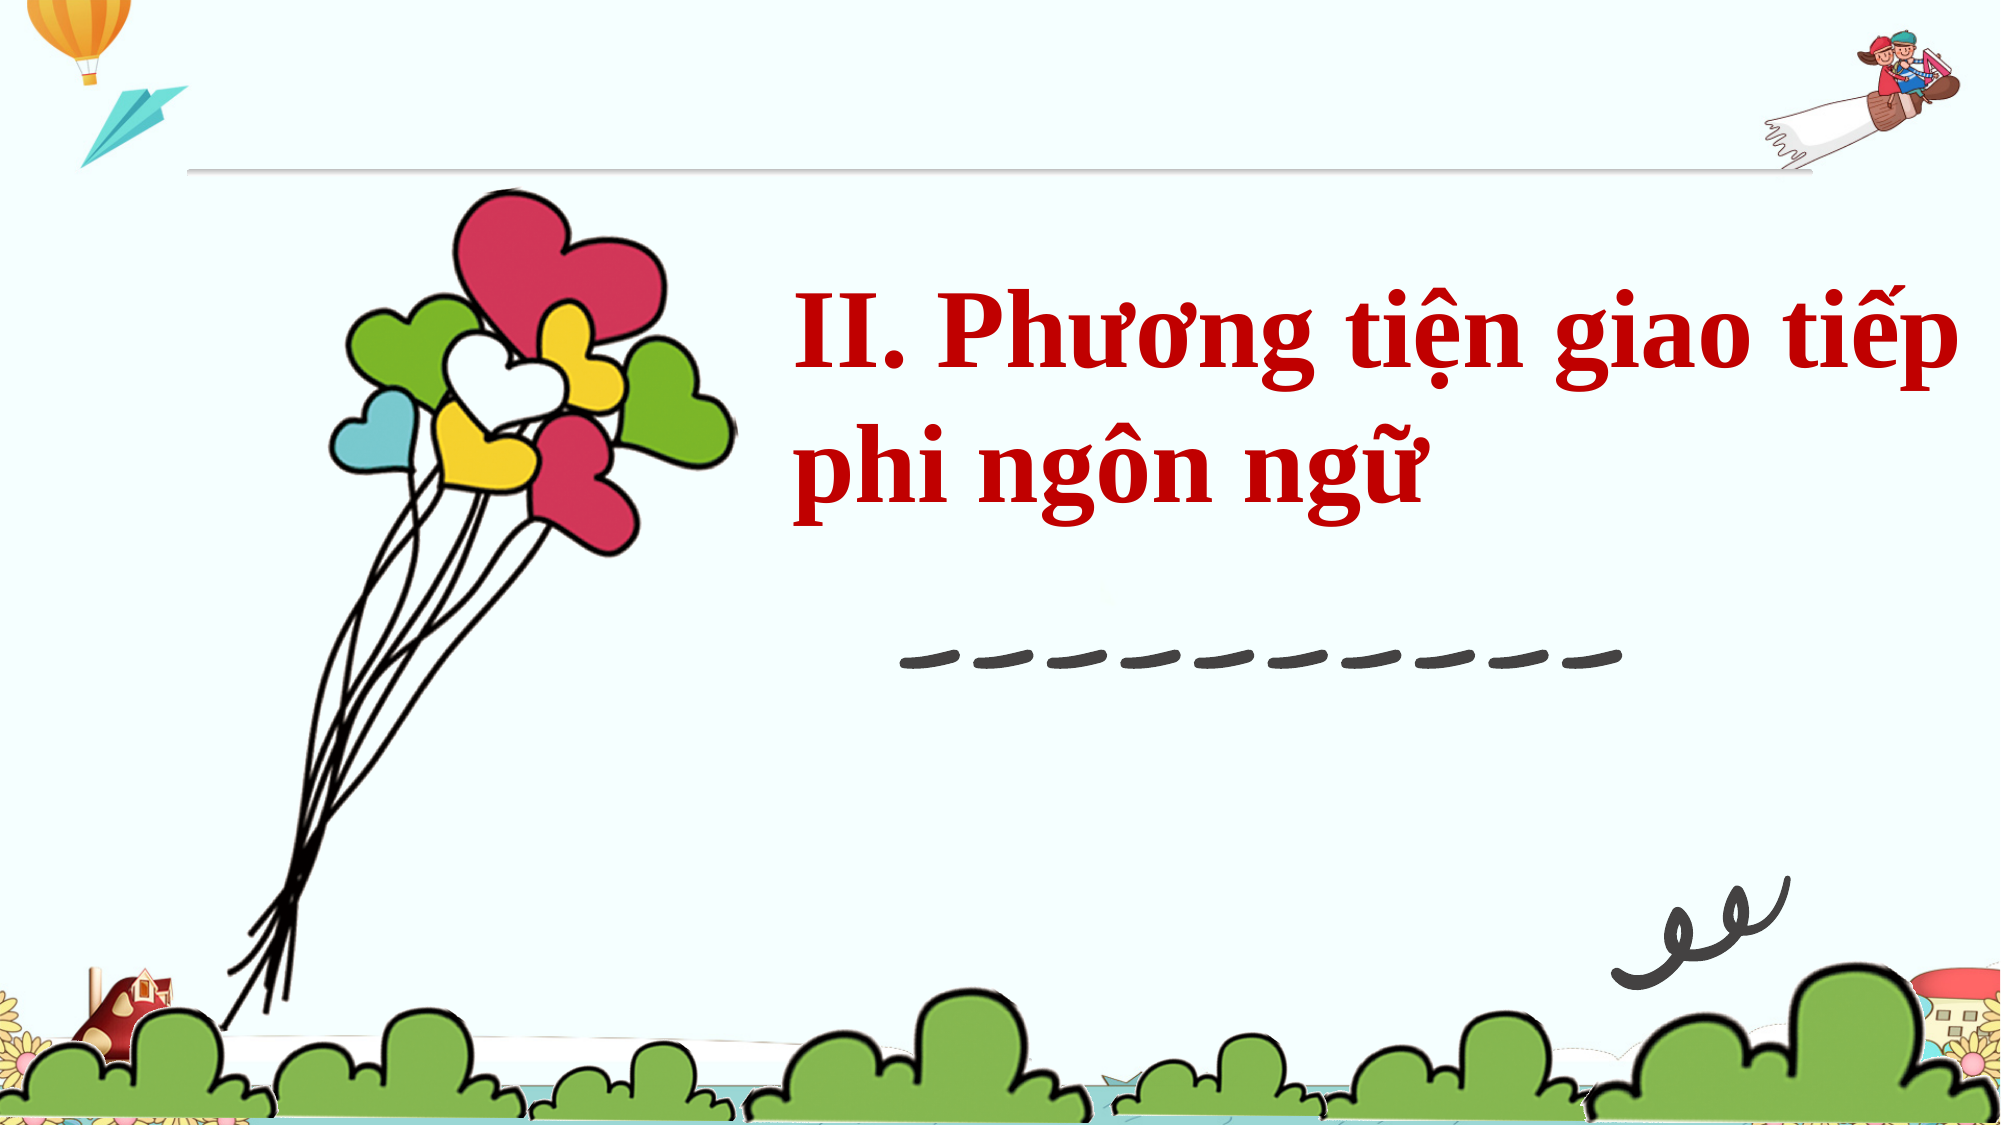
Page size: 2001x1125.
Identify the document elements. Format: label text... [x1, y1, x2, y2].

text_box [1664, 875, 1791, 958]
text_box II. Phương tiện giao tiếp phi ngôn ngữ [777, 247, 2000, 533]
slide_number 18 [1099, 1049, 1104, 1110]
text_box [904, 631, 1620, 686]
picture [0, 0, 2001, 1125]
